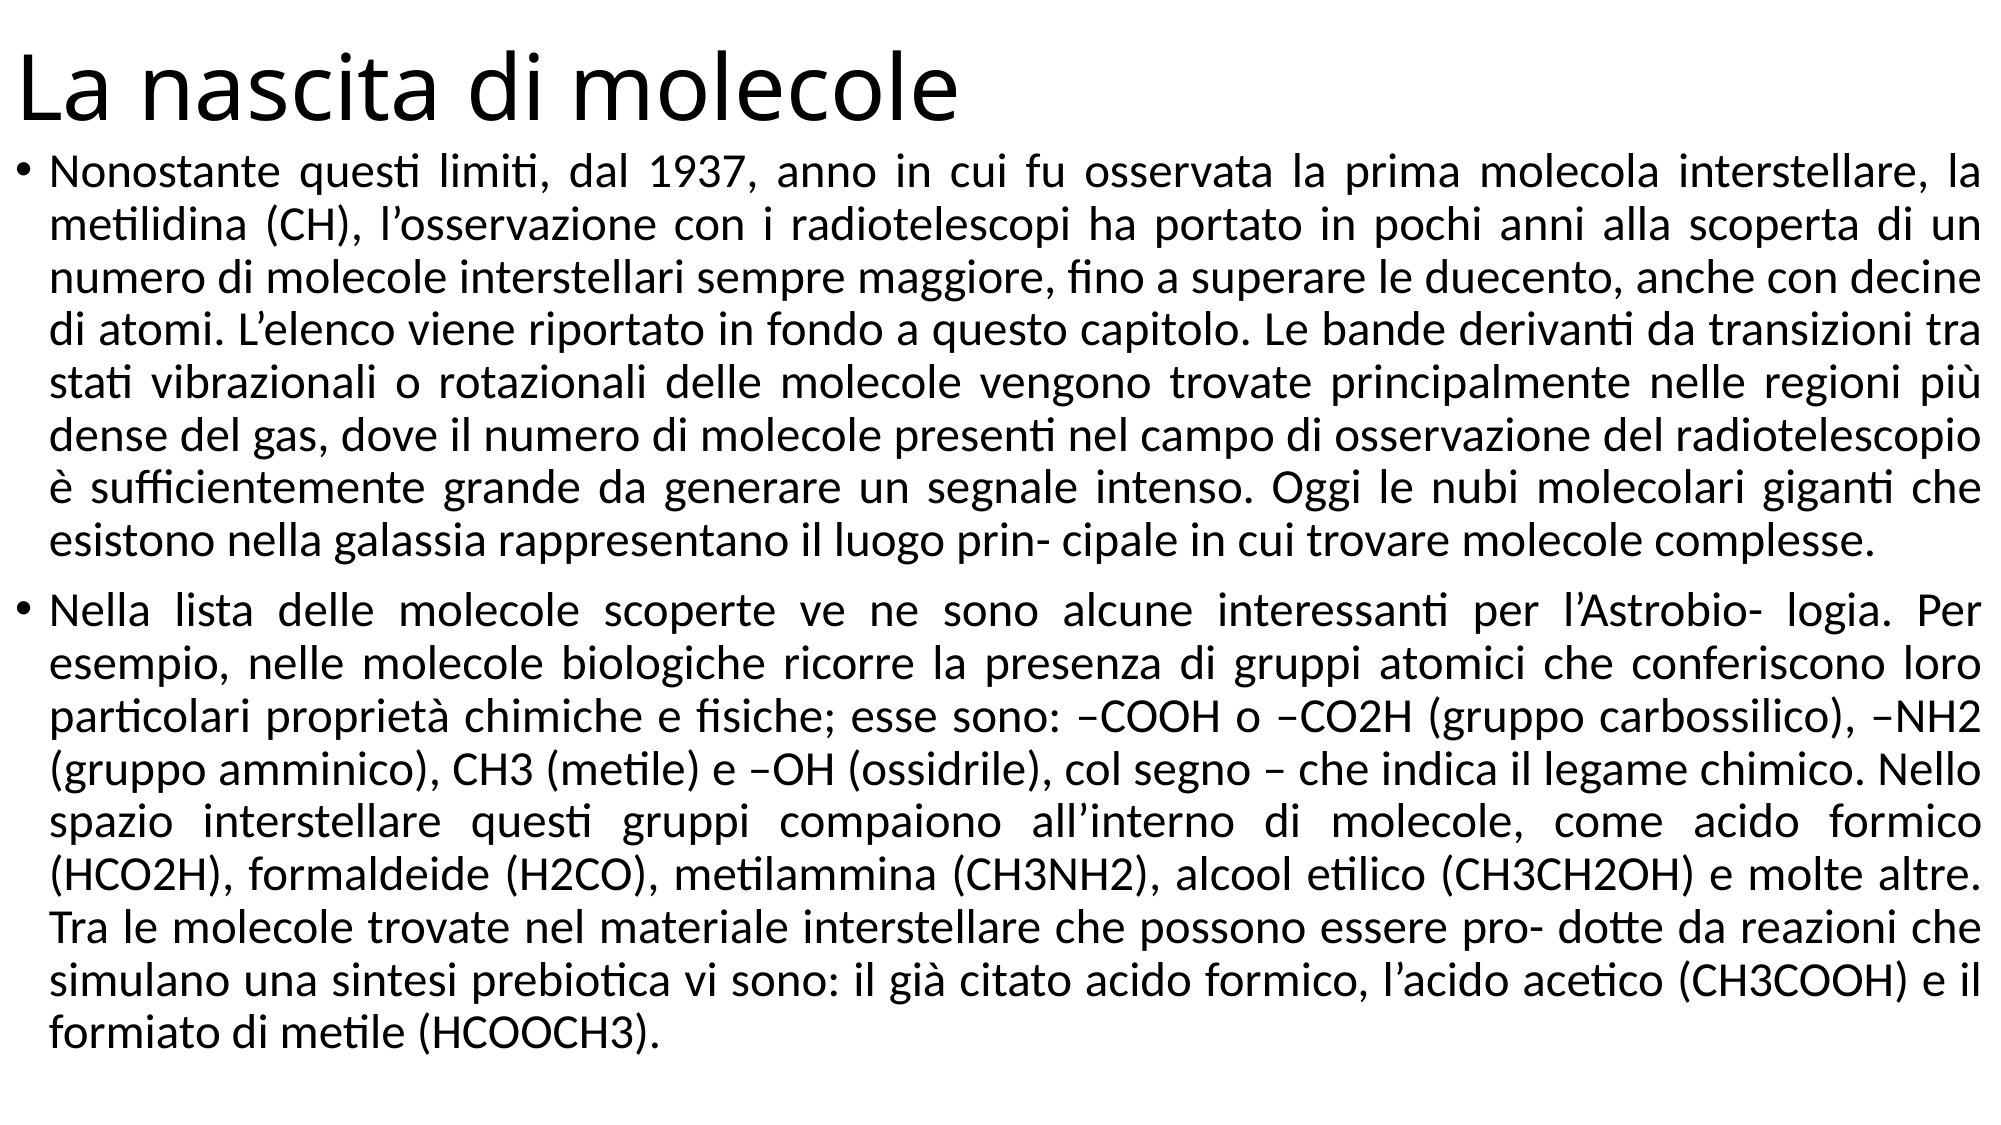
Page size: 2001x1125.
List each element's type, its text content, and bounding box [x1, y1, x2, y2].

list Nonostante questi limiti, dal 1937, anno in cui fu osservata la prima molecola interstellare, la metilidina (CH), l’osservazione con i radiotelescopi ha portato in pochi anni alla scoperta di un numero di molecole interstellari sempre maggiore, fino a superare le duecento, anche con decine di atomi. L’elenco viene riportato in fondo a questo capitolo. Le bande derivanti da transizioni tra stati vibrazionali o rotazionali delle molecole vengono trovate principalmente nelle regioni più dense del gas, dove il numero di molecole presenti nel campo di osservazione del radiotelescopio è sufficientemente grande da generare un segnale intenso. Oggi le nubi molecolari giganti che esistono nella galassia rappresentano il luogo prin- cipale in cui trovare molecole complesse. Nella lista delle molecole scoperte ve ne sono alcune interessanti per l’Astrobio- logia. Per esempio, nelle molecole biologiche ricorre la presenza di gruppi atomici che conferiscono loro particolari proprietà chimiche e fisiche; esse sono: –COOH o –CO2H (gruppo carbossilico), –NH2 (gruppo amminico), CH3 (metile) e –OH (ossidrile), col segno – che indica il legame chimico. Nello spazio interstellare questi gruppi compaiono all’interno di molecole, come acido formico (HCO2H), formaldeide (H2CO), metilammina (CH3NH2), alcool etilico (CH3CH2OH) e molte altre. Tra le molecole trovate nel materiale interstellare che possono essere pro- dotte da reazioni che simulano una sintesi prebiotica vi sono: il già citato acido formico, l’acido acetico (CH3COOH) e il formiato di metile (HCOOCH3). [0, 137, 2000, 1106]
title La nascita di molecole [0, 0, 1648, 137]
